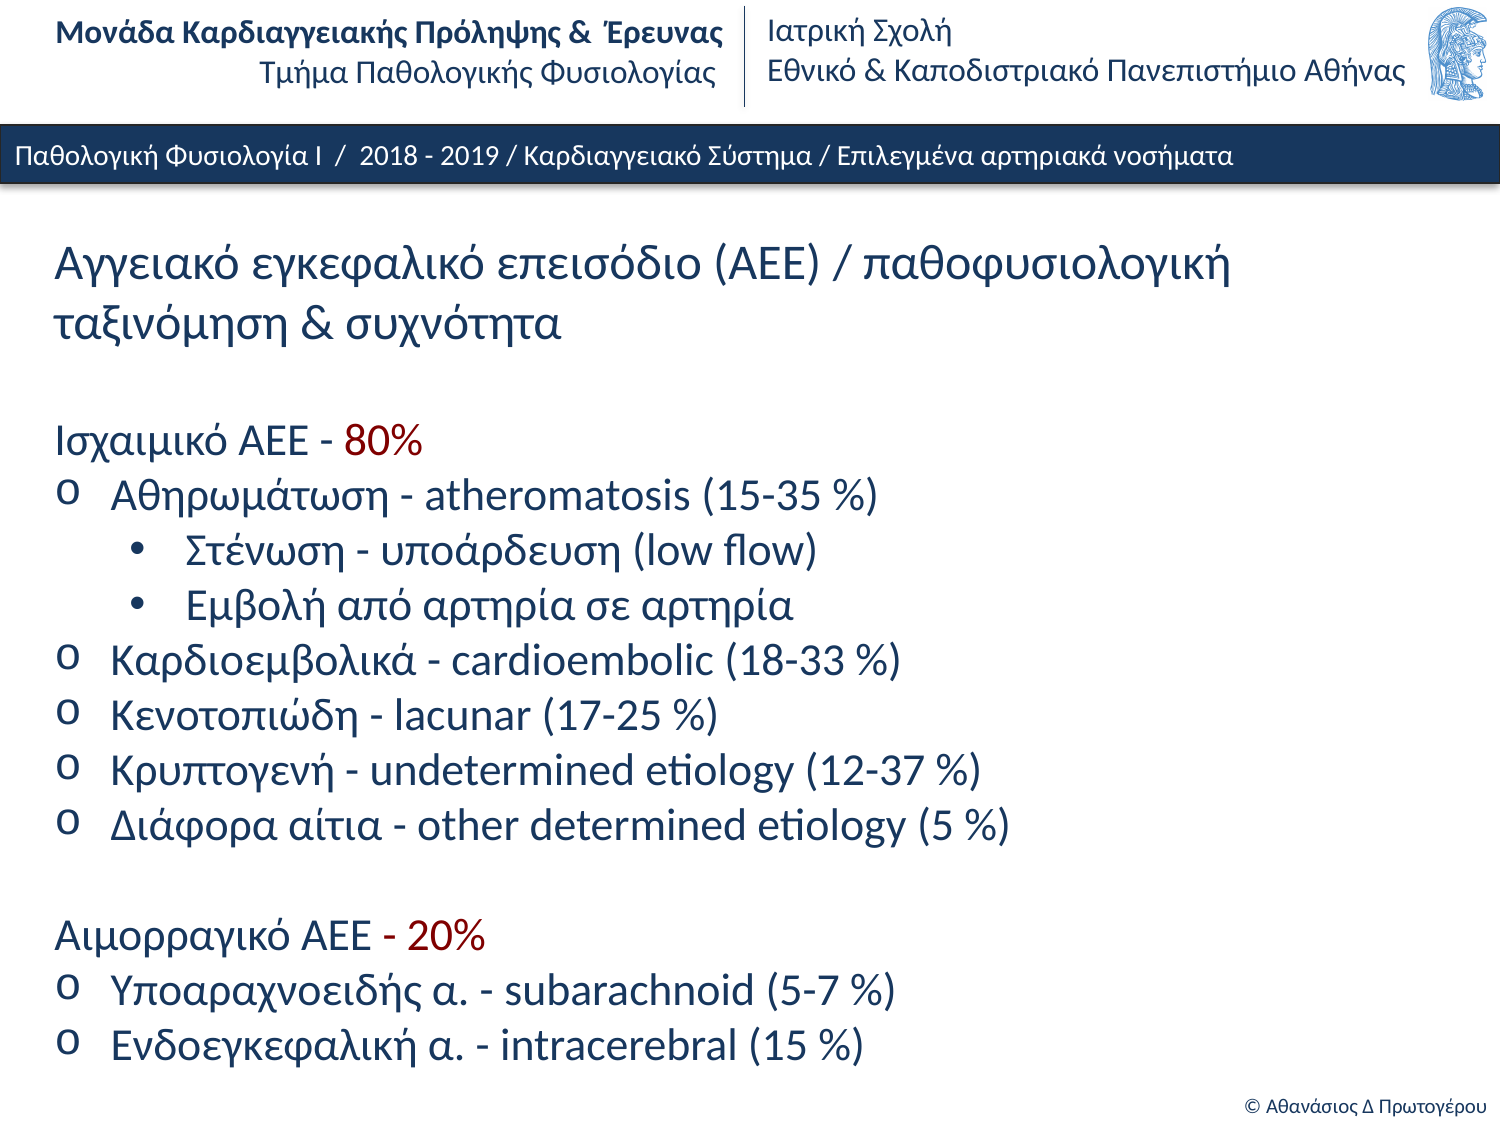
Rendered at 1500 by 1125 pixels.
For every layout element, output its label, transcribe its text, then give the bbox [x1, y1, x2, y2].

text_box Ιατρική Σχολή Εθνικό & Καποδιστριακό Πανεπιστήμιο Αθήνας [752, 0, 1422, 96]
text_box Παθολογική Φυσιολογία Ι / 2018 - 2019 / Καρδιαγγειακό Σύστημα / Επιλεγμένα αρτηριακά νοσήματα [0, 124, 1500, 184]
picture [1428, 7, 1487, 101]
text_box Μονάδα Καρδιαγγειακής Πρόληψης & Έρευνας Τμήμα Παθολογικής Φυσιολογίας [38, 3, 739, 98]
text_box © Αθανάσιος Δ Πρωτογέρου [1229, 1085, 1500, 1125]
text_box Αγγειακό εγκεφαλικό επεισόδιο (ΑΕΕ) / παθοφυσιολογική ταξινόμηση & συχνότητα Ισχαιμικό ΑΕΕ - 80% Αθηρωμάτωση - atheromatosis (15-35 %) Στένωση - υποάρδευση (low flow) Εμβολή από αρτηρία σε αρτηρία Καρδιοεμβολικά - cardioembolic (18-33 %) Κενοτοπιώδη - lacunar (17-25 %) Κρυπτογενή - undetermined etiology (12-37 %) Διάφορα αίτια - other determined etiology (5 %) Αιμορραγικό ΑΕΕ - 20% Υποαραχνοειδής α. - subarachnoid (5-7 %) Ενδοεγκεφαλική α. - intracerebral (15 %) [39, 222, 1487, 1077]
